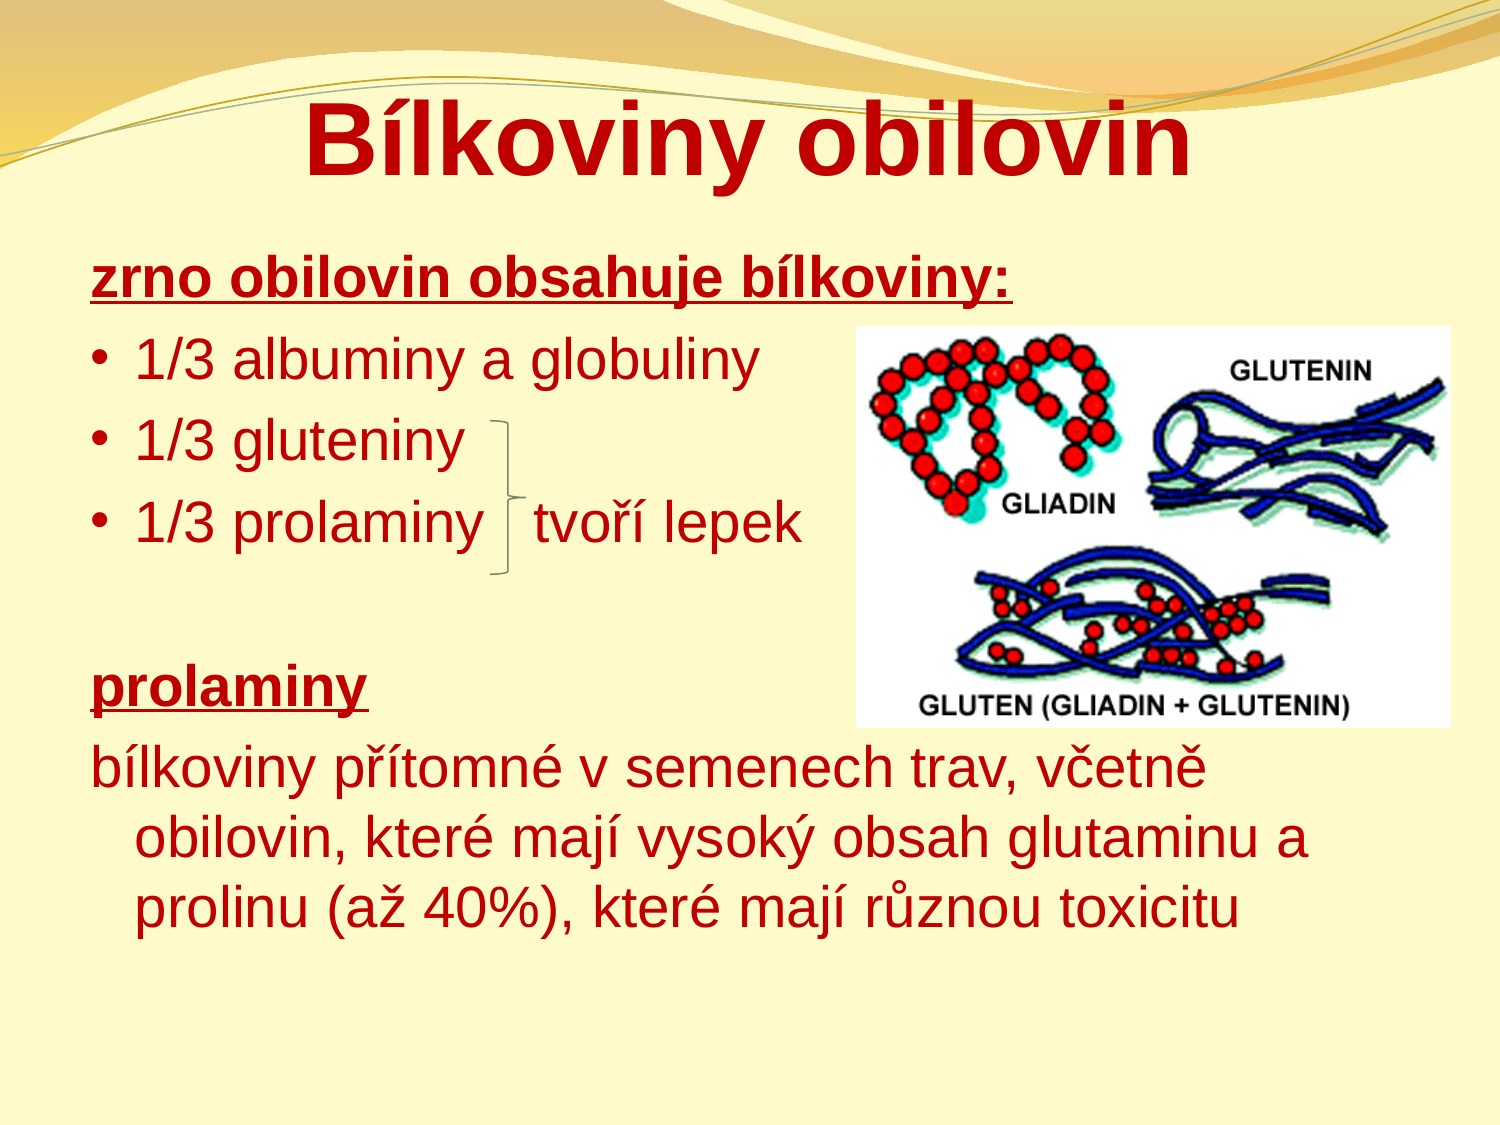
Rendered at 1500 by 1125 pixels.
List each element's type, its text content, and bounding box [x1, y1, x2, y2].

text_box [490, 419, 527, 576]
list zrno obilovin obsahuje bílkoviny: 1/3 albuminy a globuliny 1/3 gluteniny 1/3 prolaminy tvoří lepek prolaminy bílkoviny přítomné v semenech trav, včetně obilovin, které mají vysoký obsah glutaminu a prolinu (až 40%), které mají různou toxicitu [74, 231, 1426, 1038]
title Bílkoviny obilovin [74, 115, 1426, 197]
picture [855, 326, 1451, 728]
